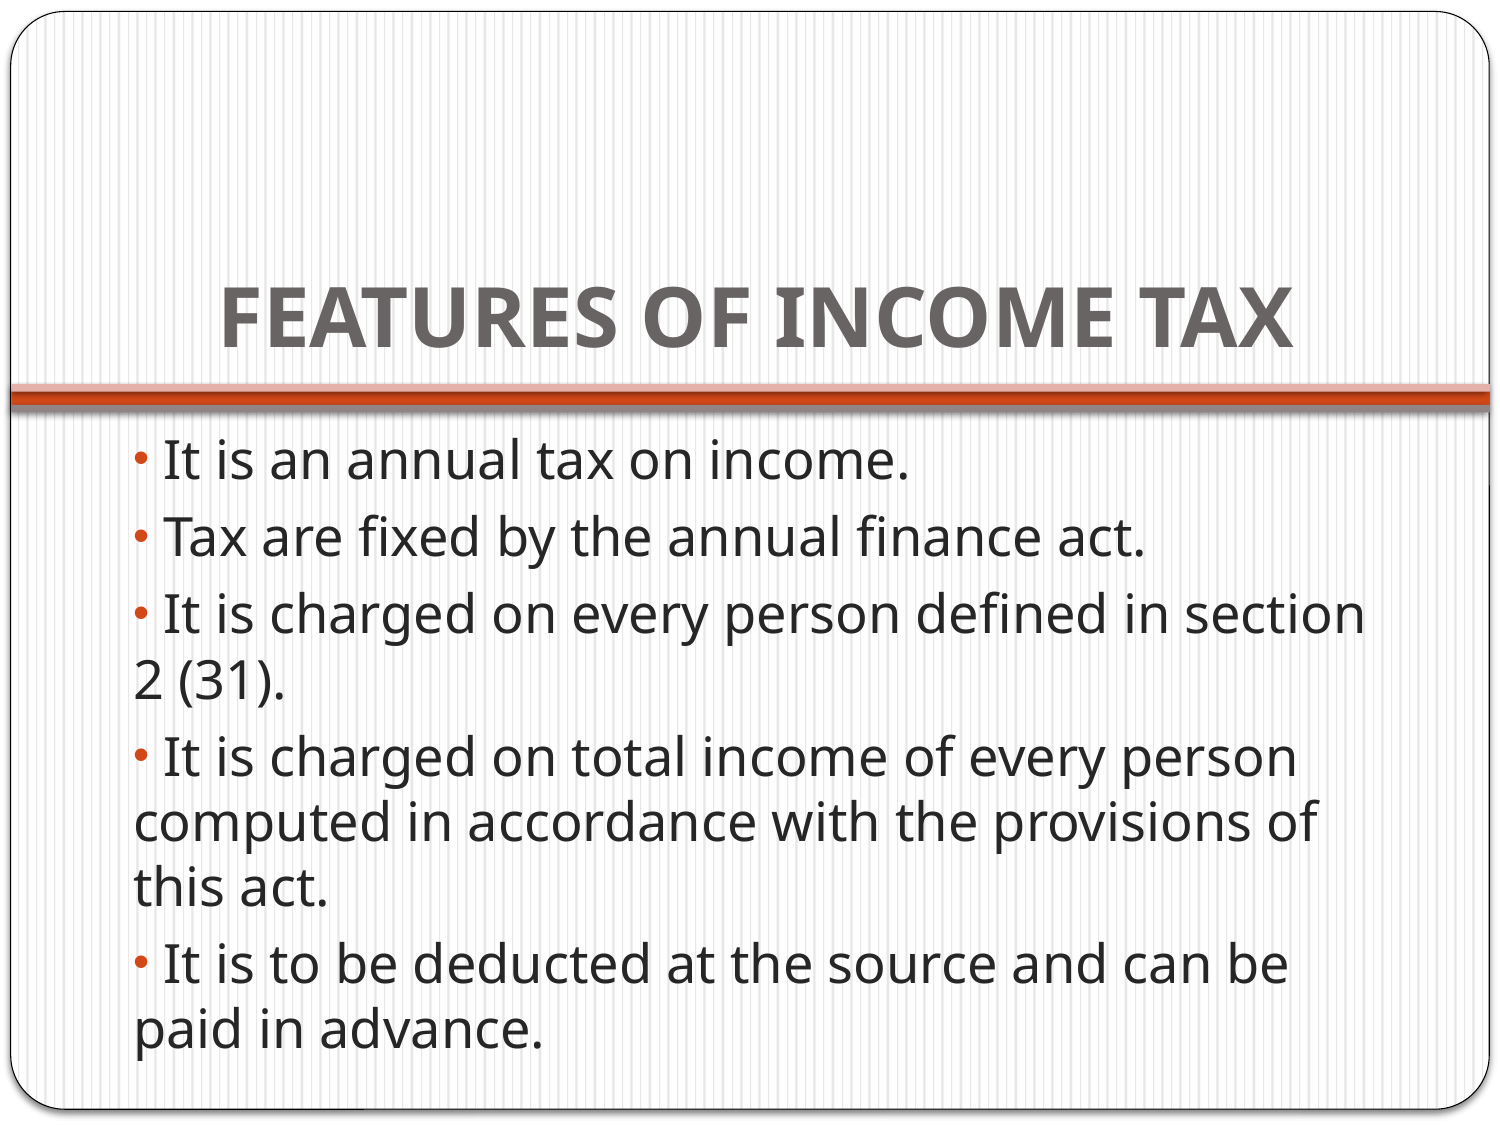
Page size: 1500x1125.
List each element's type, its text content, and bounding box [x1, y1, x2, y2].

title FEATURES OF INCOME TAX [118, 156, 1394, 380]
list It is an annual tax on income. Tax are fixed by the annual finance act. It is charged on every person defined in section 2 (31). It is charged on total income of every person computed in accordance with the provisions of this act. It is to be deducted at the source and can be paid in advance. [118, 417, 1394, 1125]
